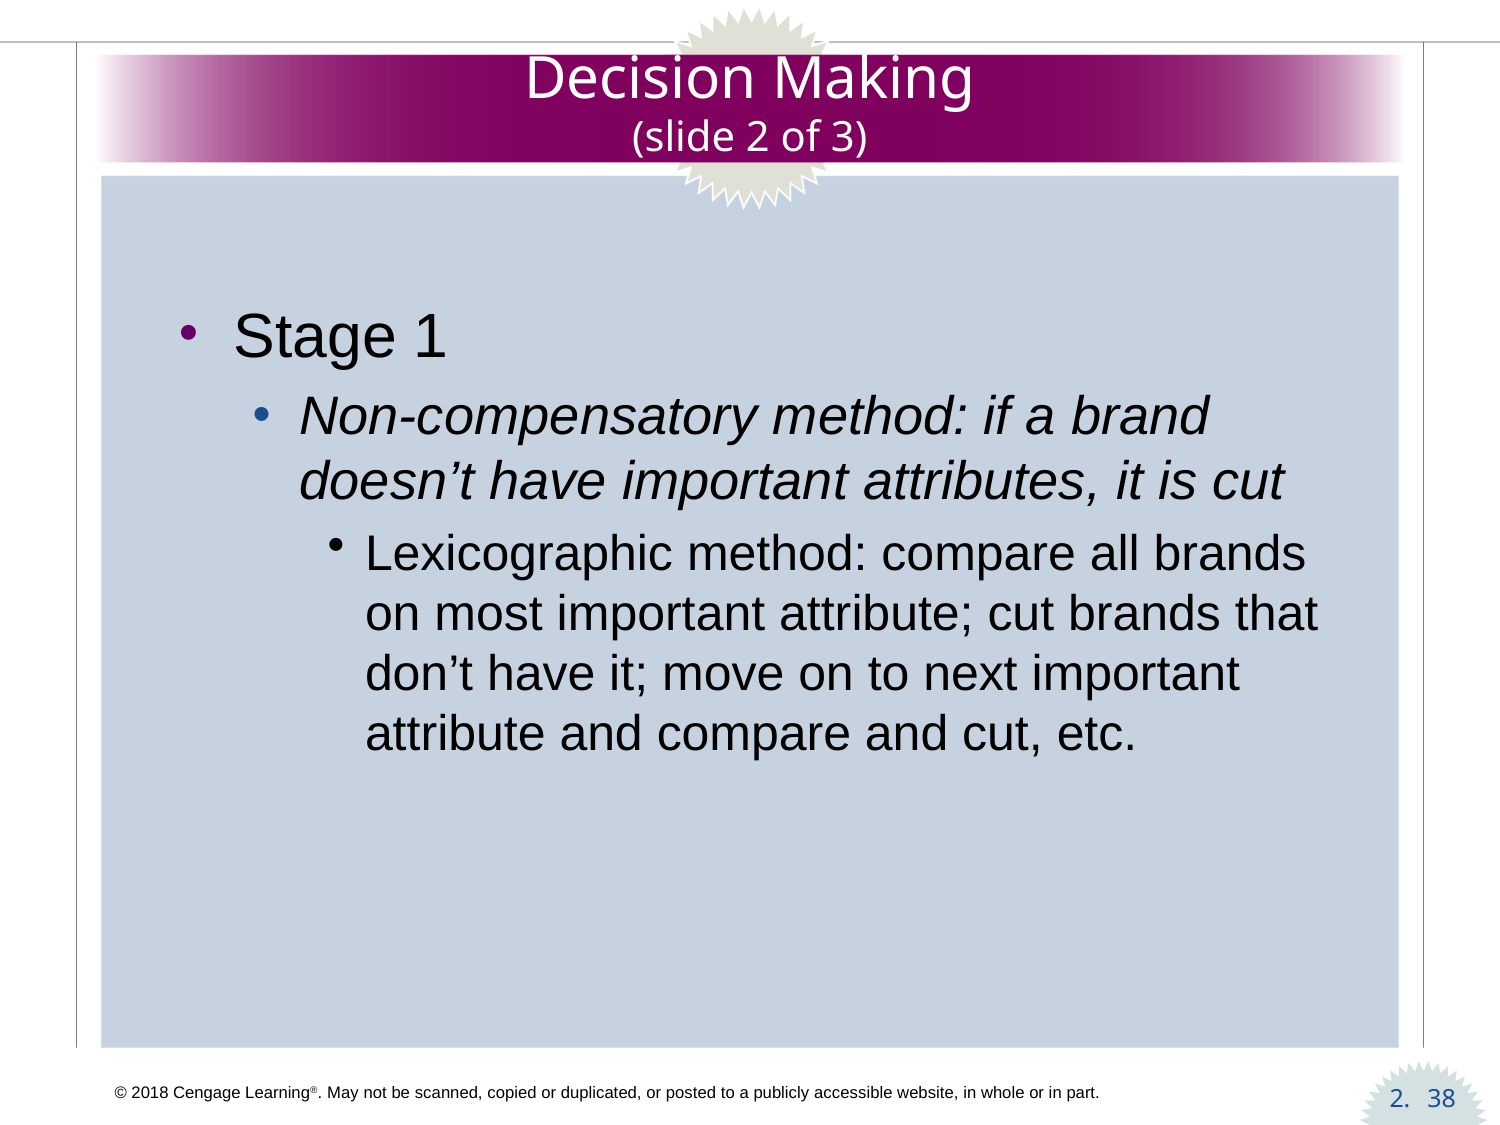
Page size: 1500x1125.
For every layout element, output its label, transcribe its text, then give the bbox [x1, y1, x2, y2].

list Stage 1 Non-compensatory method: if a brand doesn’t have important attributes, it is cut Lexicographic method: compare all brands on most important attribute; cut brands that don’t have it; move on to next important attribute and compare and cut, etc. [162, 287, 1388, 1000]
picture [0, 0, 1500, 1125]
slide_number 38 [1412, 1074, 1476, 1125]
title Decision Making (slide 2 of 3) [99, 50, 1400, 150]
